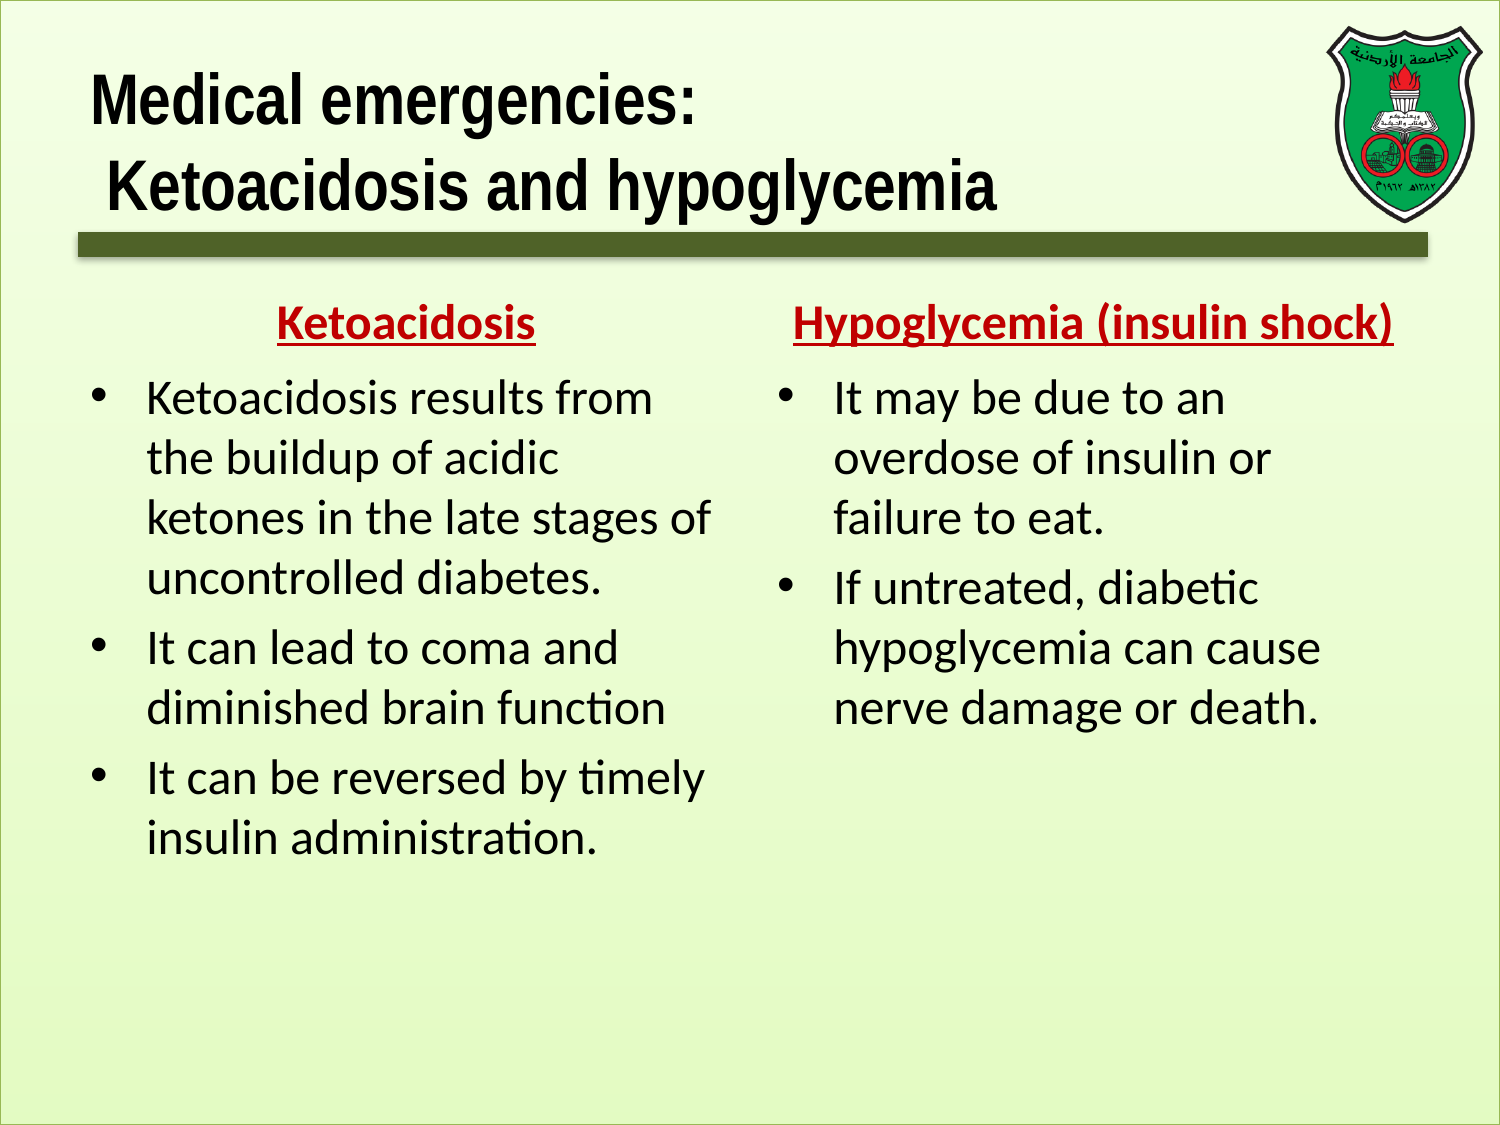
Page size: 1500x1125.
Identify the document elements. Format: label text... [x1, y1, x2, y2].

list Ketoacidosis results from the buildup of acidic ketones in the late stages of uncontrolled diabetes. It can lead to coma and diminished brain function It can be reversed by timely insulin administration. [75, 356, 738, 1005]
list It may be due to an overdose of insulin or failure to eat. If untreated, diabetic hypoglycemia can cause nerve damage or death. [761, 356, 1425, 1005]
picture [1325, 24, 1483, 225]
list Hypoglycemia (insulin shock) [761, 251, 1425, 356]
list Ketoacidosis [75, 251, 738, 356]
title Medical emergencies: Ketoacidosis and hypoglycemia [75, 45, 1313, 233]
